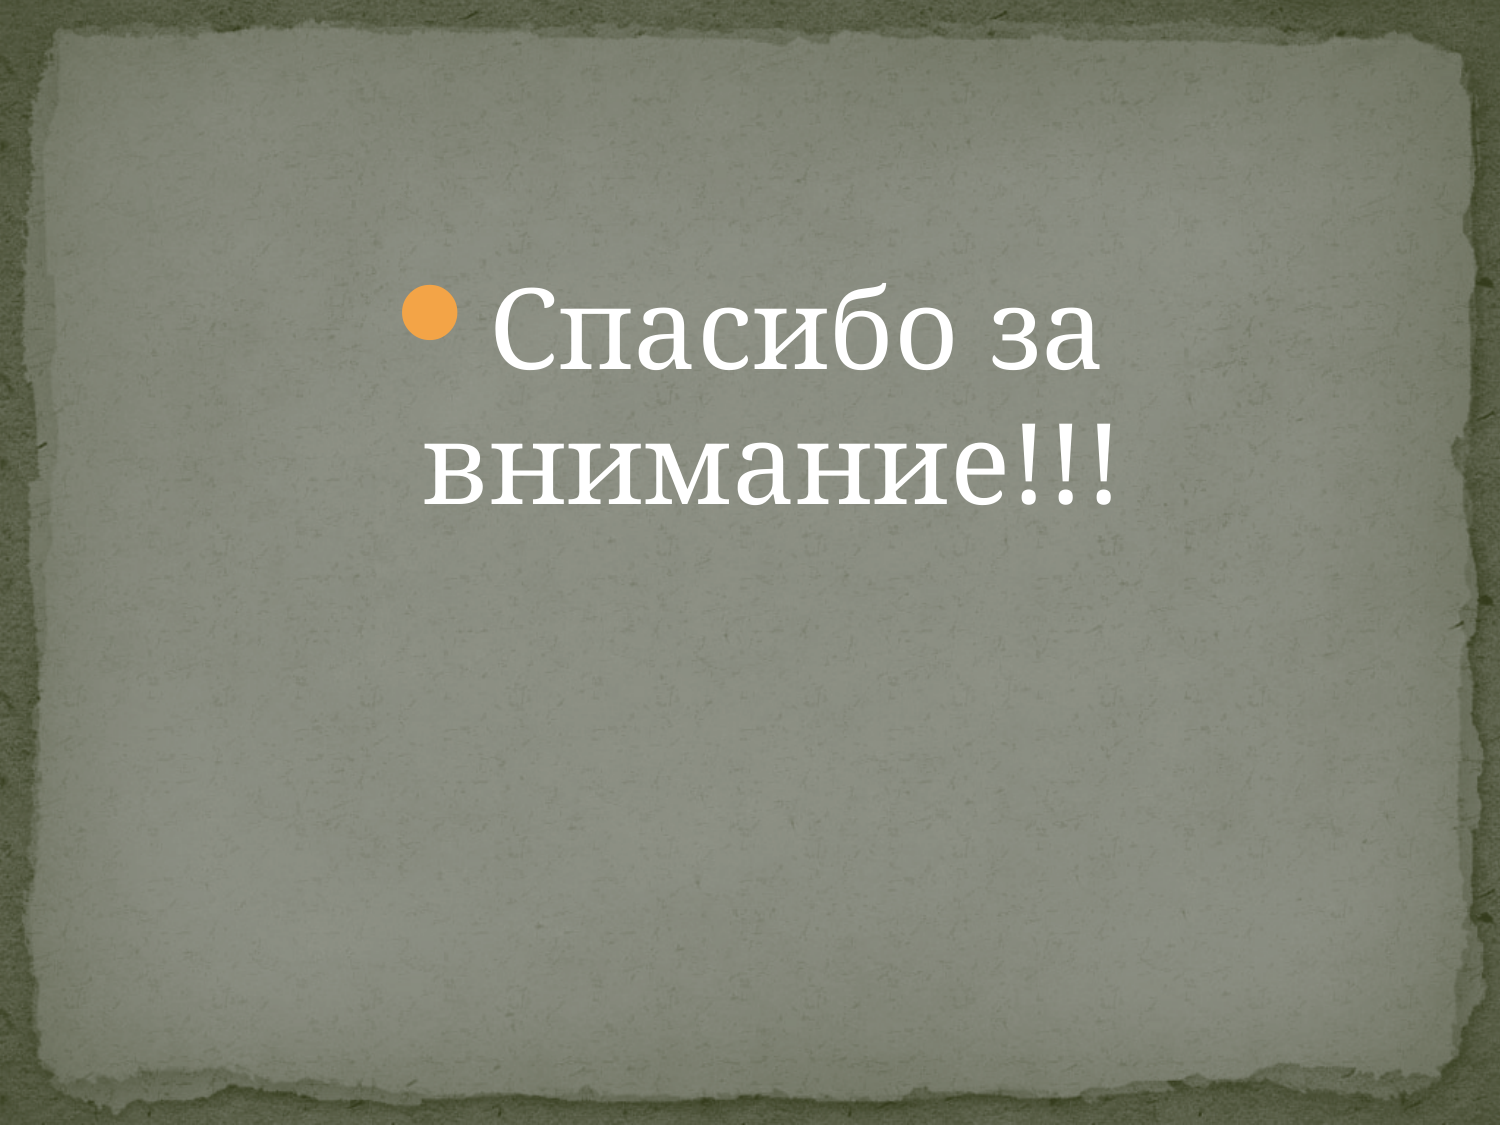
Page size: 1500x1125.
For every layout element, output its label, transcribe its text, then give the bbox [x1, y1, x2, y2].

list Спасибо за внимание!!! [75, 249, 1425, 1000]
